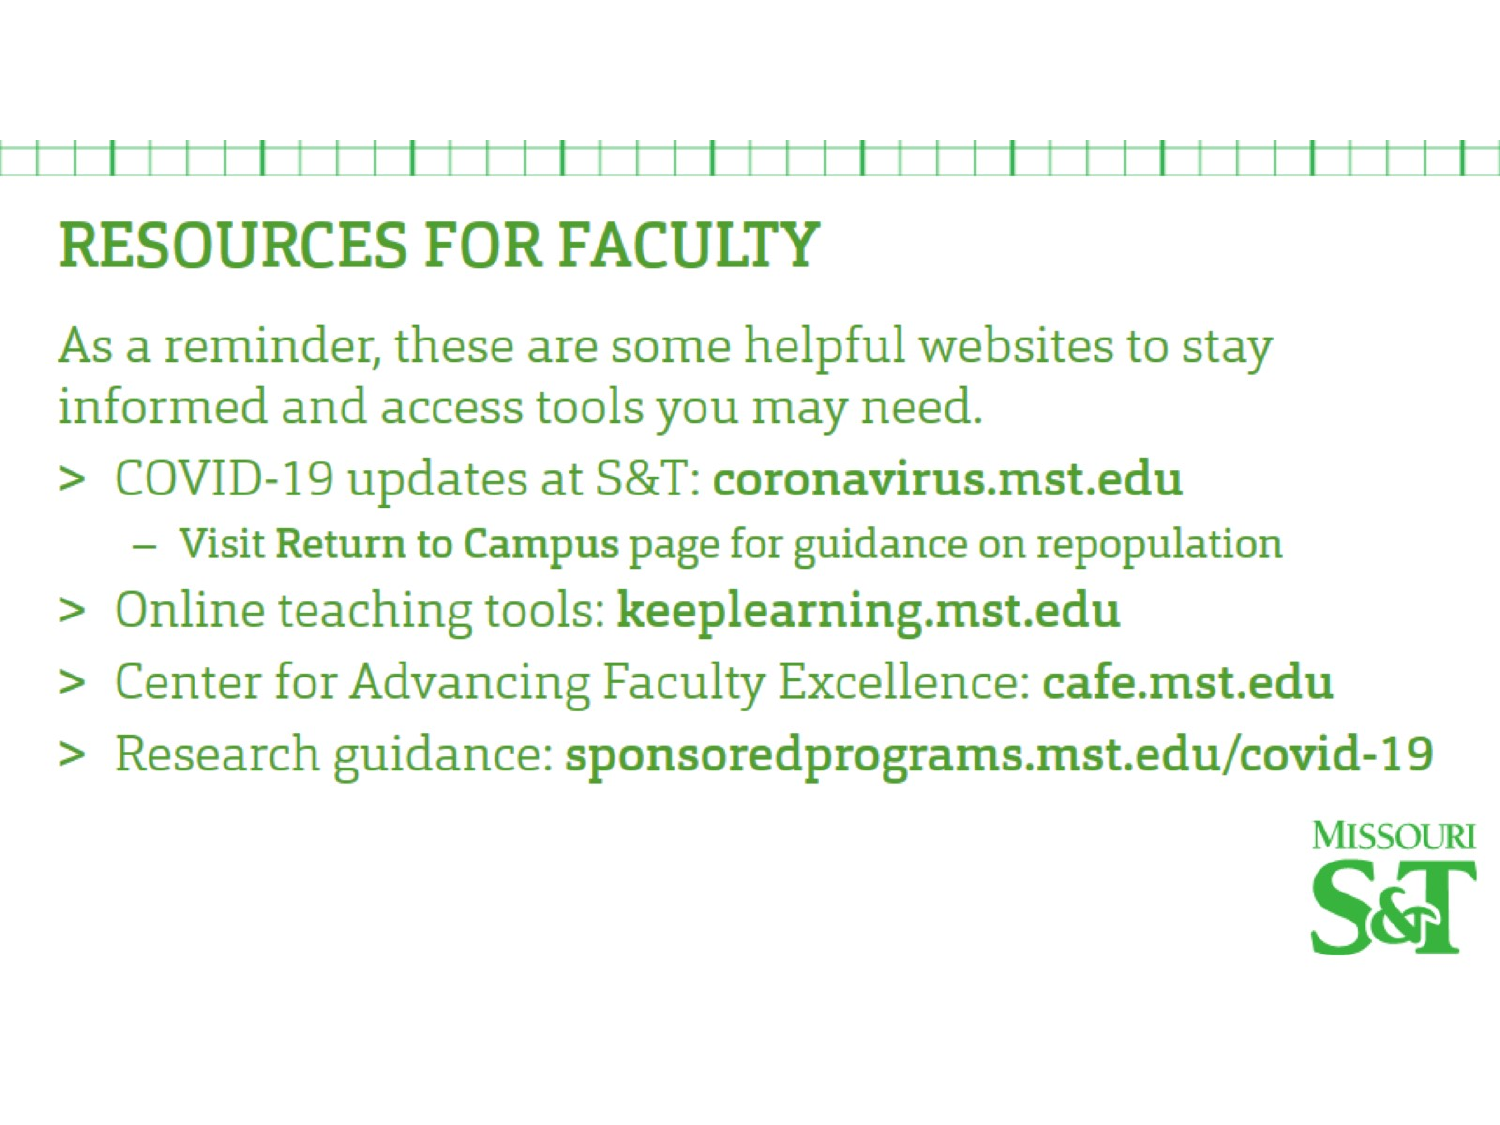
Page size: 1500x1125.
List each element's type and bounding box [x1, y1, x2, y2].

picture [0, 140, 1500, 985]
